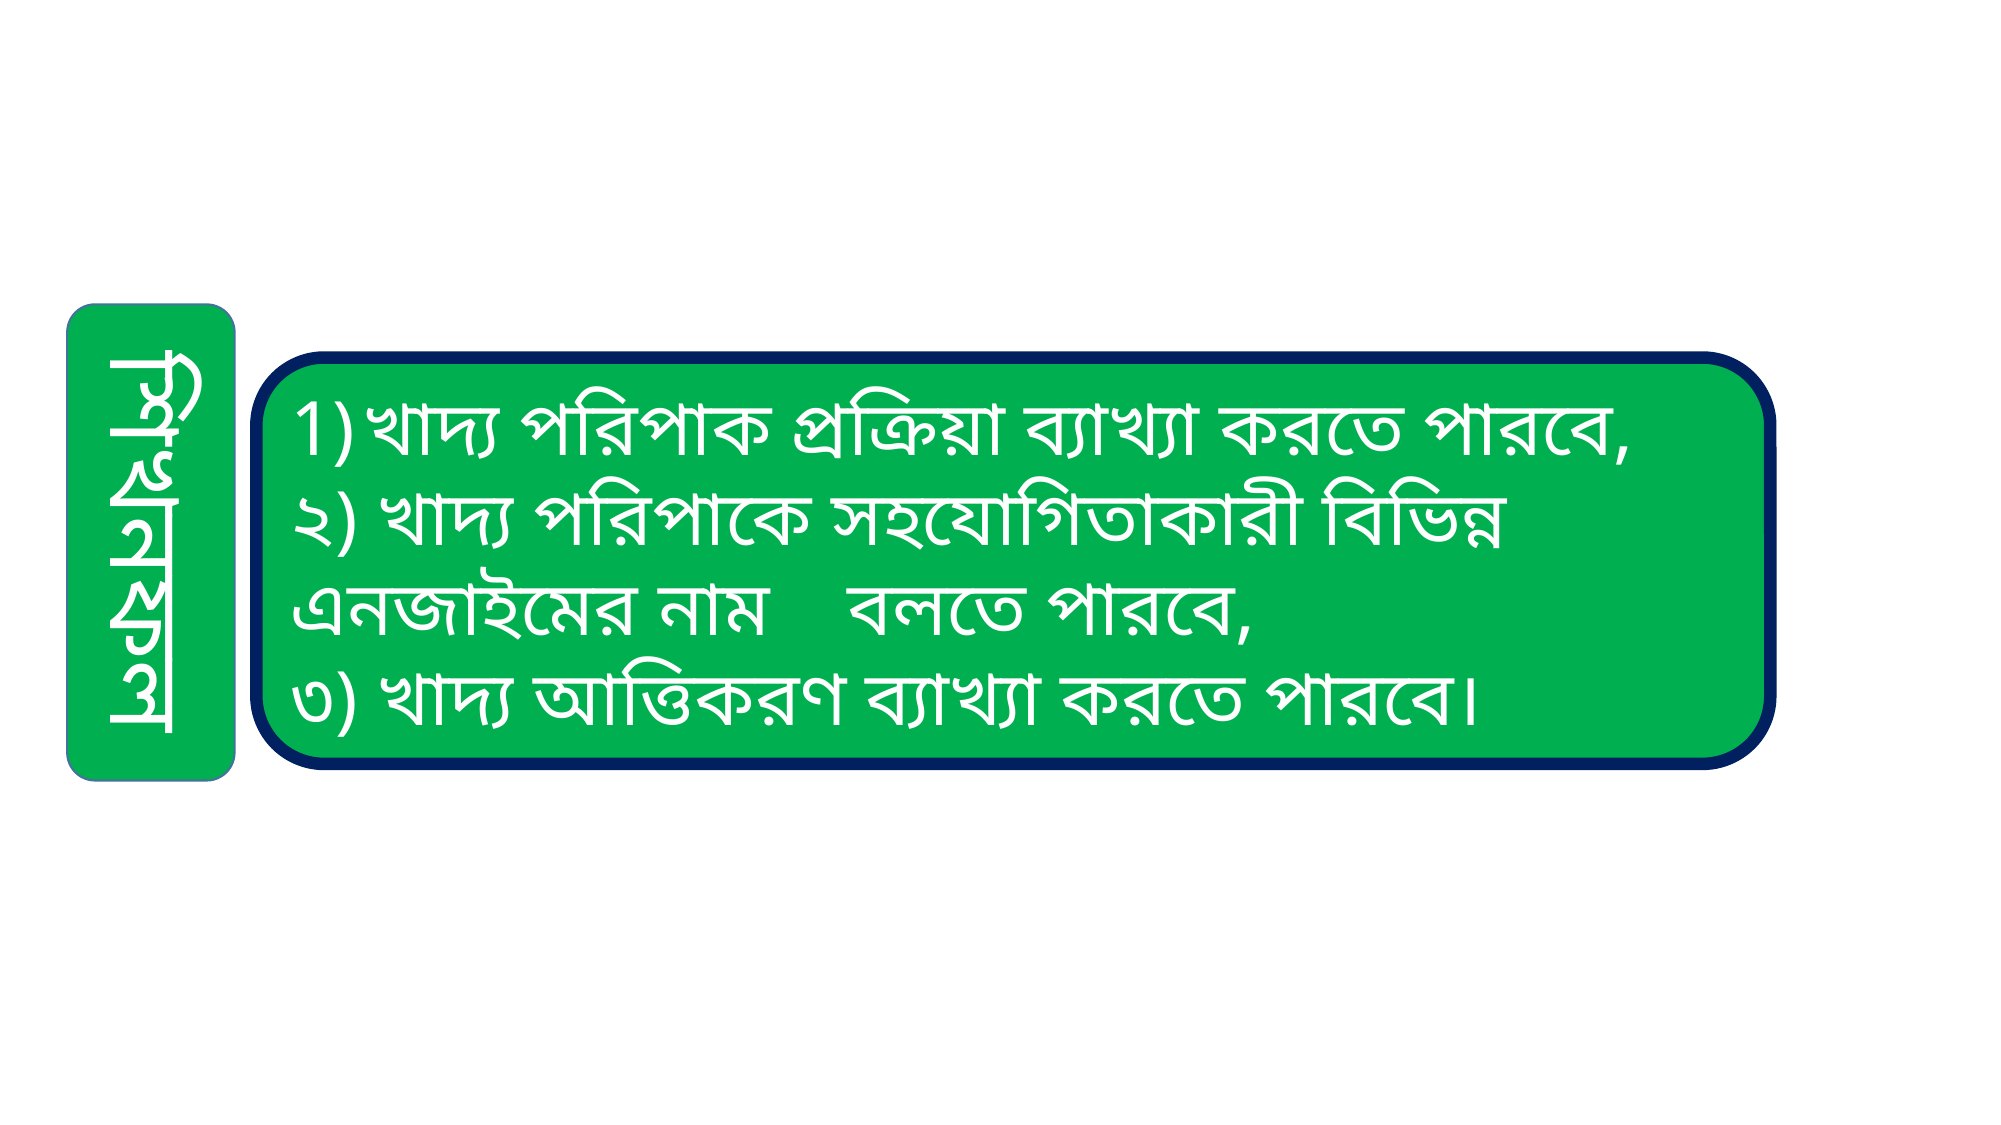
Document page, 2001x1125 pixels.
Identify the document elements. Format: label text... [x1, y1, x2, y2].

text_box খাদ্য পরিপাক প্রক্রিয়া ব্যাখ্যা করতে পারবে, ২) খাদ্য পরিপাকে সহযোগিতাকারী বিভিন্ন এনজাইমের নাম বলতে পারবে, ৩) খাদ্য আত্তিকরণ ব্যাখ্যা করতে পারবে। [255, 356, 1772, 765]
text_box শিখনফল [66, 303, 236, 782]
